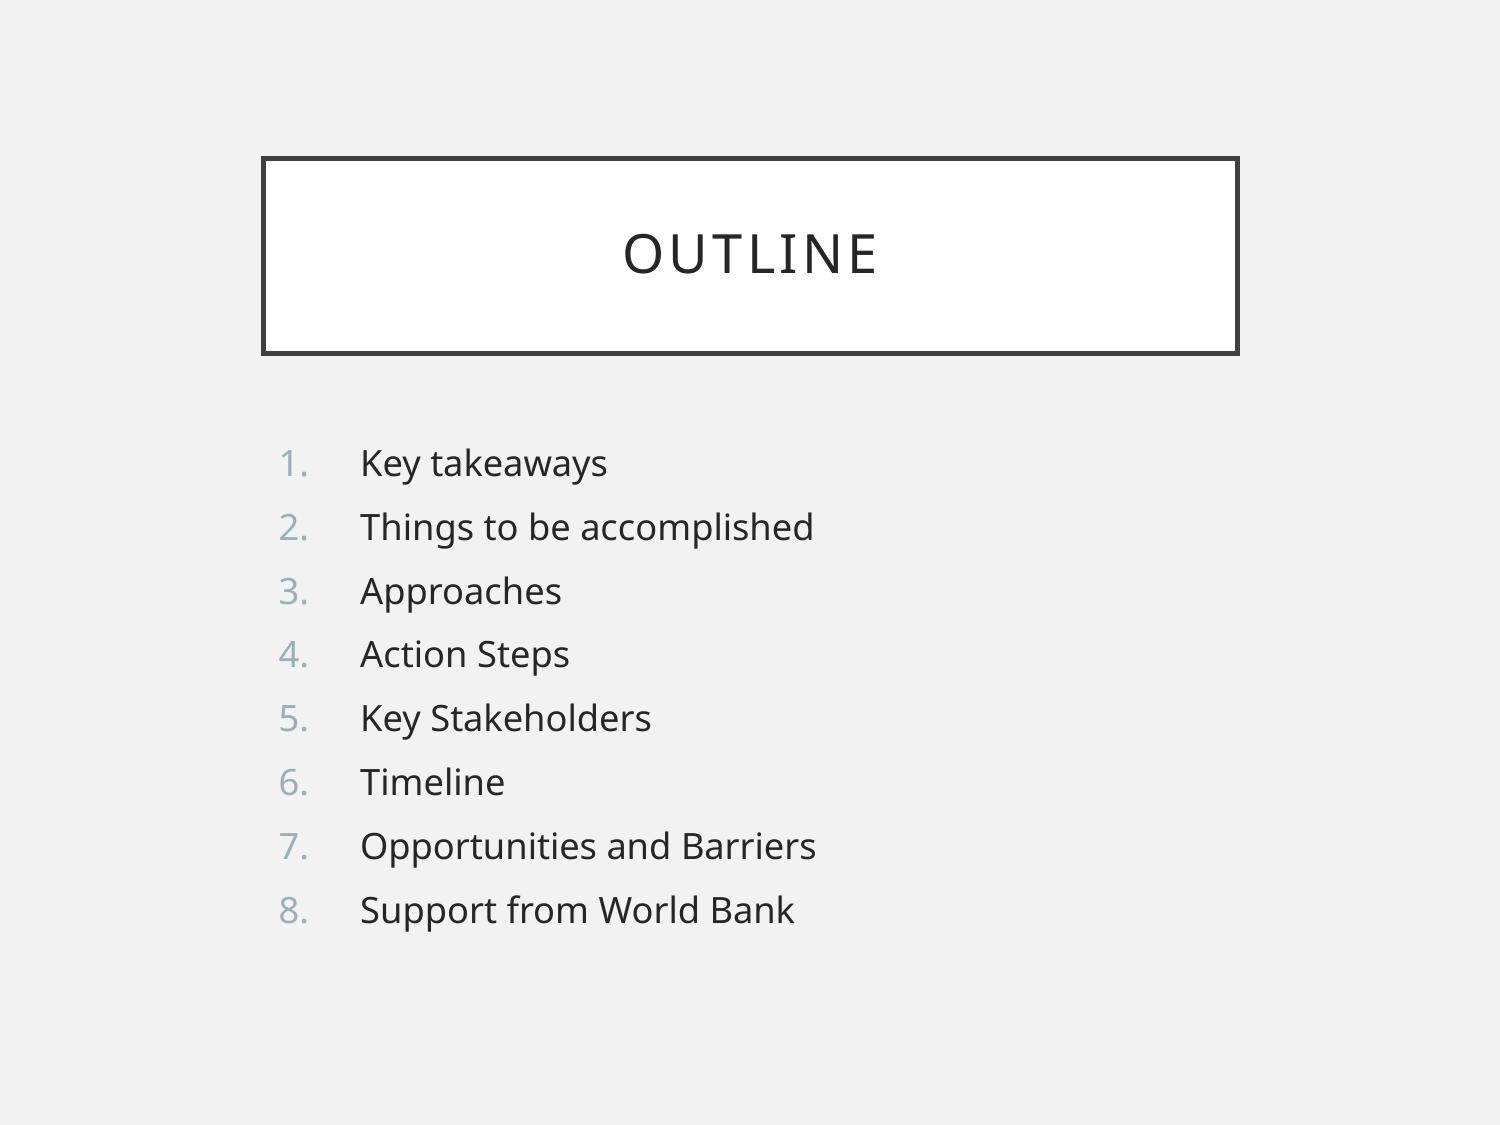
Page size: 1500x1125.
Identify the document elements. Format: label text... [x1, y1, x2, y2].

title OUTLINE [261, 156, 1240, 356]
list Key takeaways Things to be accomplished Approaches Action Steps Key Stakeholders Timeline Opportunities and Barriers Support from World Bank [263, 432, 1238, 942]
